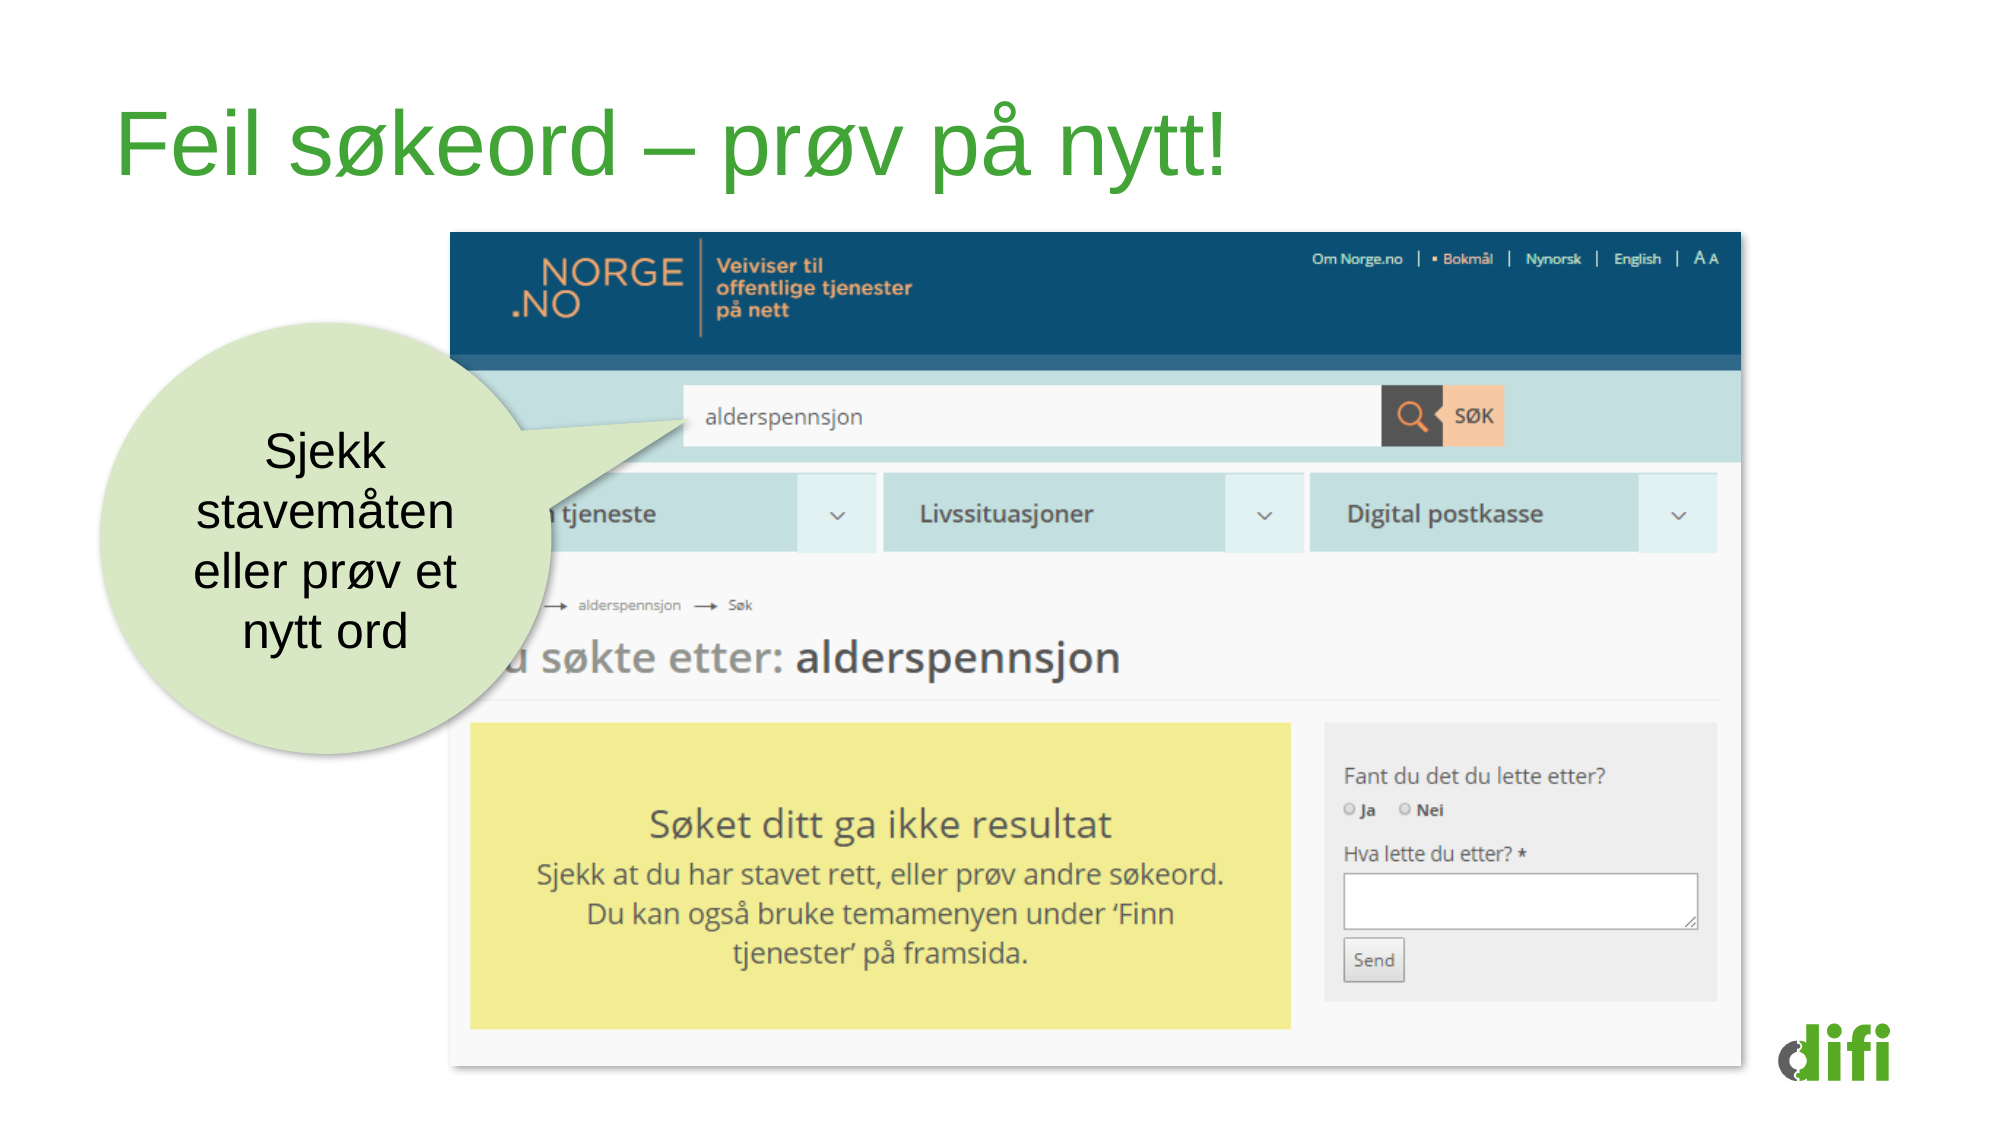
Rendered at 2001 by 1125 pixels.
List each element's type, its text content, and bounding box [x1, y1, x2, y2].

title Feil søkeord – prøv på nytt! [99, 44, 1901, 233]
picture [450, 232, 1741, 1066]
picture [1776, 1022, 1896, 1083]
text_box Sjekk stavemåten eller prøv et nytt ord [99, 322, 445, 755]
